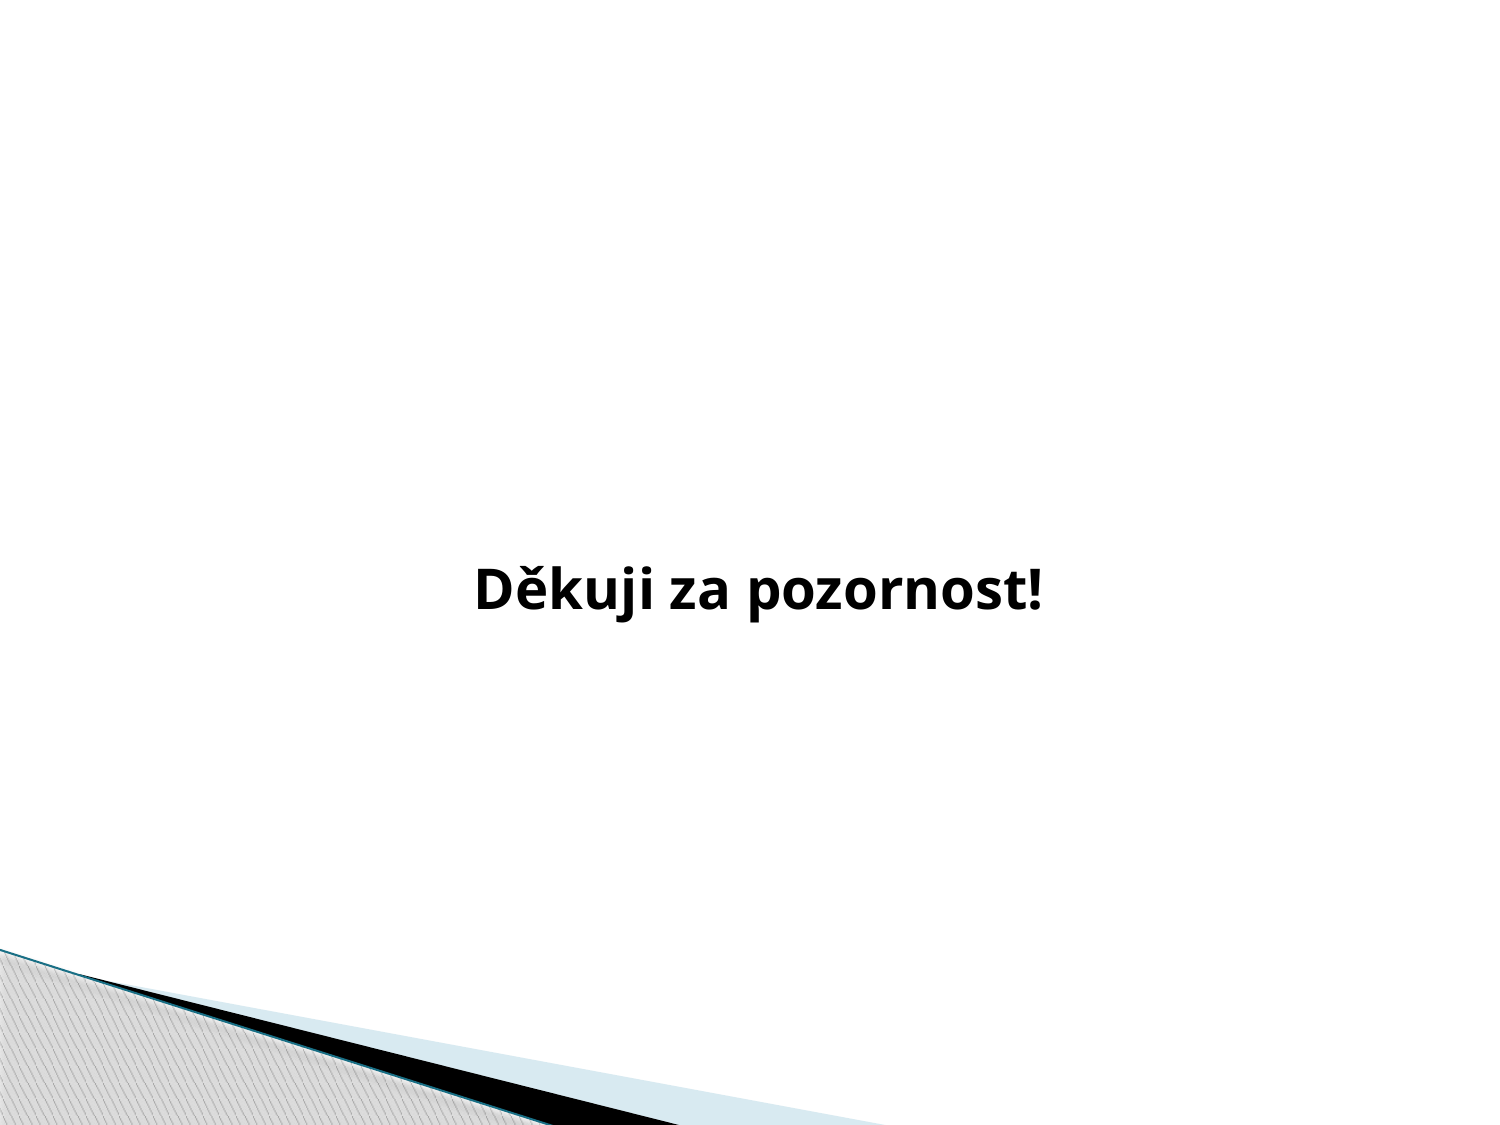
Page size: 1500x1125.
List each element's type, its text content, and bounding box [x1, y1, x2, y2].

list Děkuji za pozornost! [75, 243, 1425, 986]
